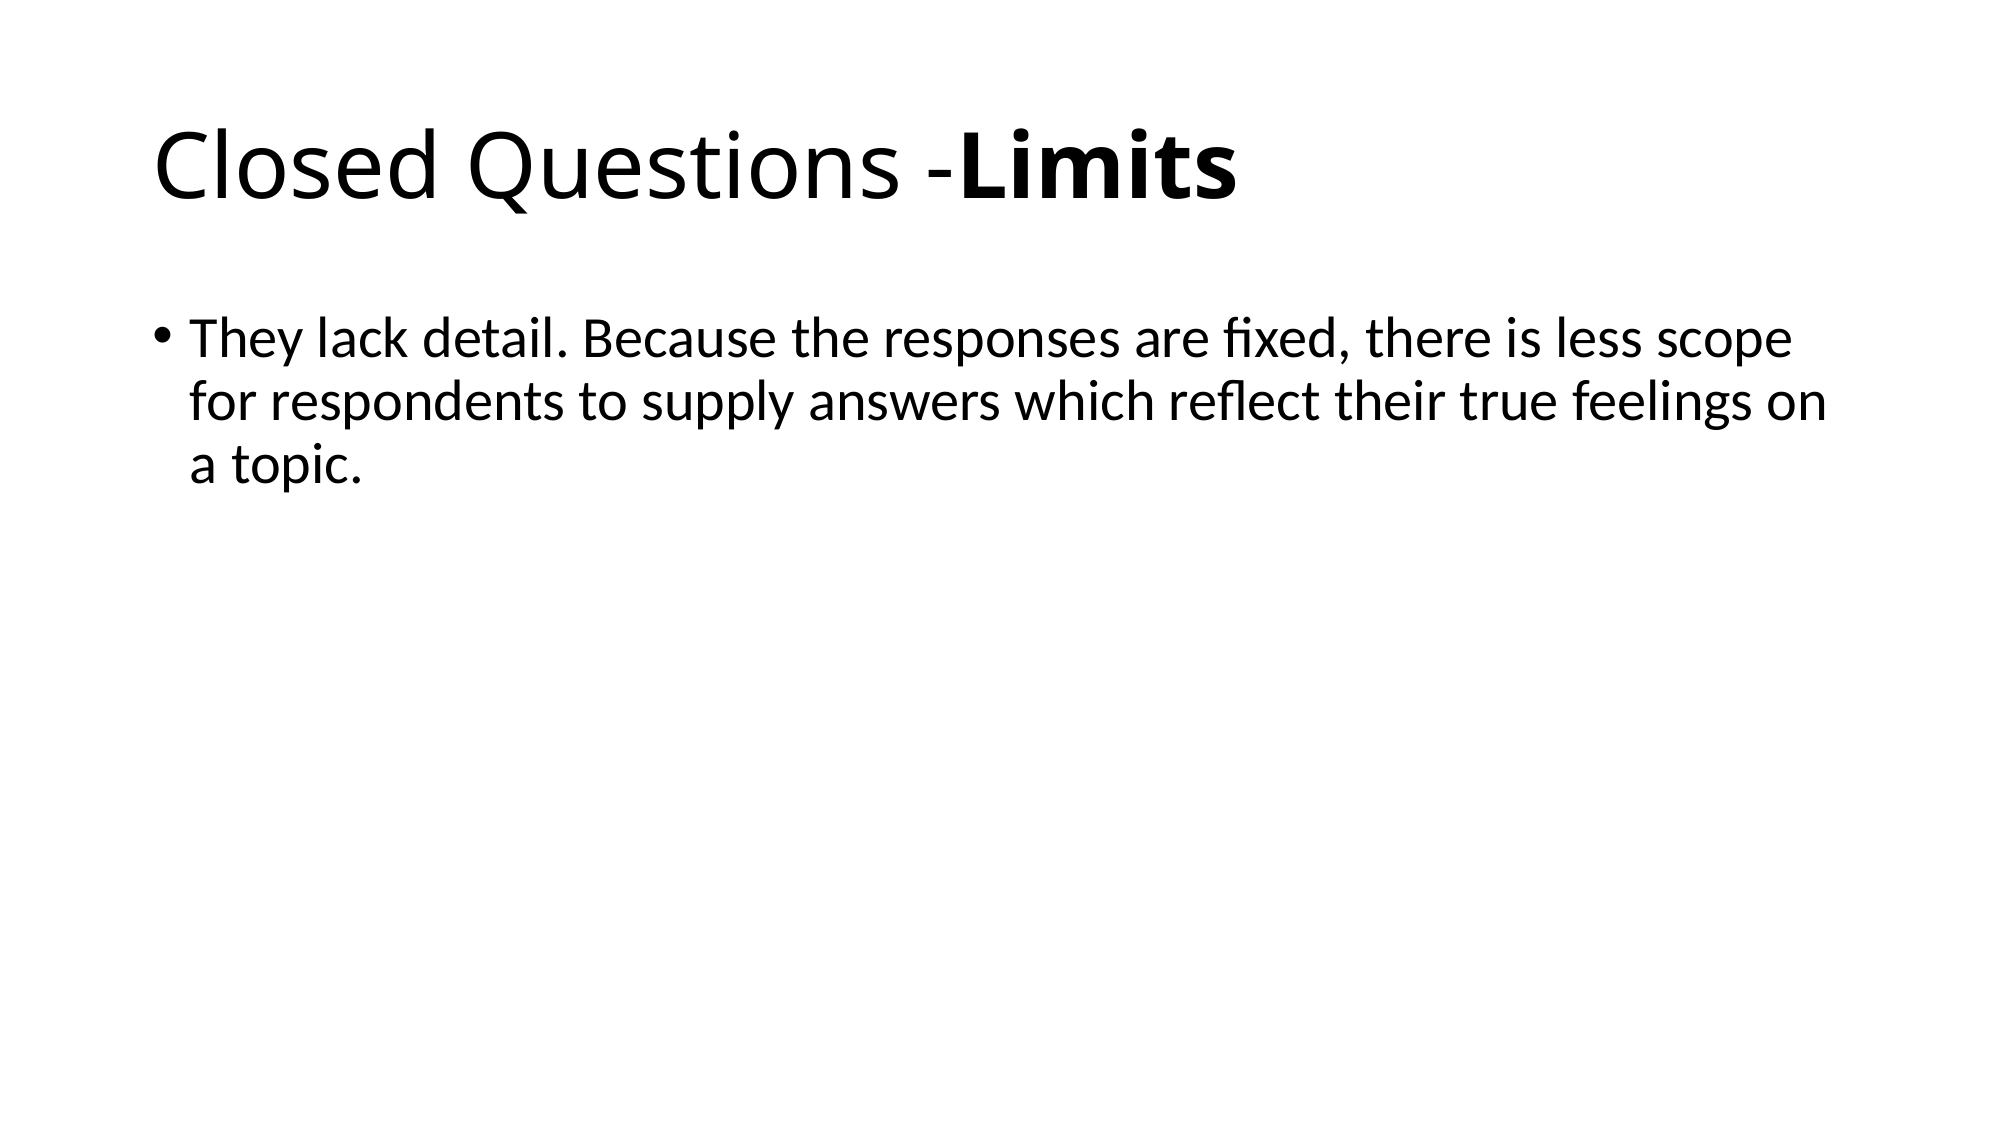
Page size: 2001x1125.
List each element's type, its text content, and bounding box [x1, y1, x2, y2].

list They lack detail. Because the responses are fixed, there is less scope for respondents to supply answers which reflect their true feelings on a topic. [137, 299, 1863, 1014]
title Closed Questions -Limits [137, 59, 1863, 278]
